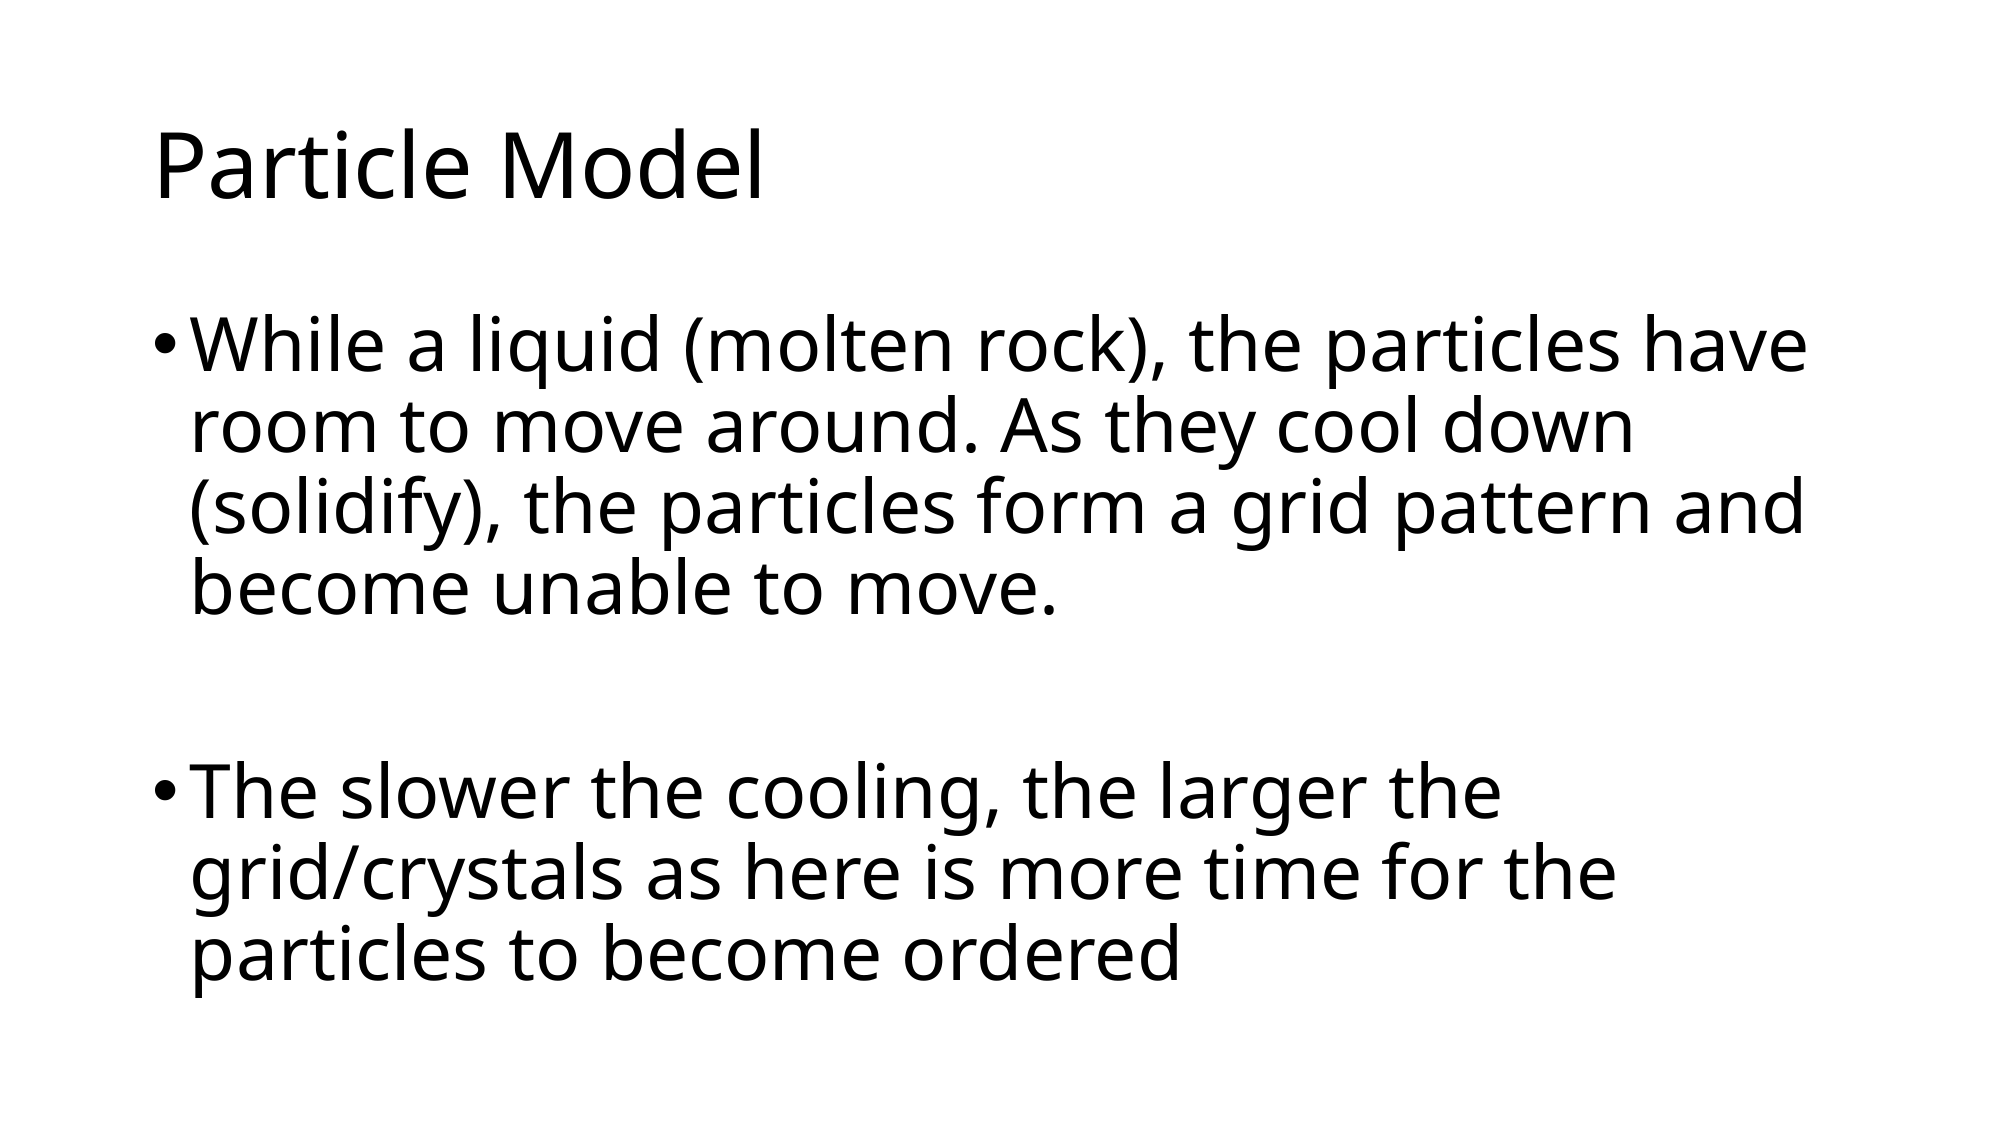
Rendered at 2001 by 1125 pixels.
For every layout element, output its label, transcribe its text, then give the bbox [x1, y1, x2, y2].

title Particle Model [137, 59, 1863, 278]
list While a liquid (molten rock), the particles have room to move around. As they cool down (solidify), the particles form a grid pattern and become unable to move. The slower the cooling, the larger the grid/crystals as here is more time for the particles to become ordered [137, 299, 1863, 1014]
